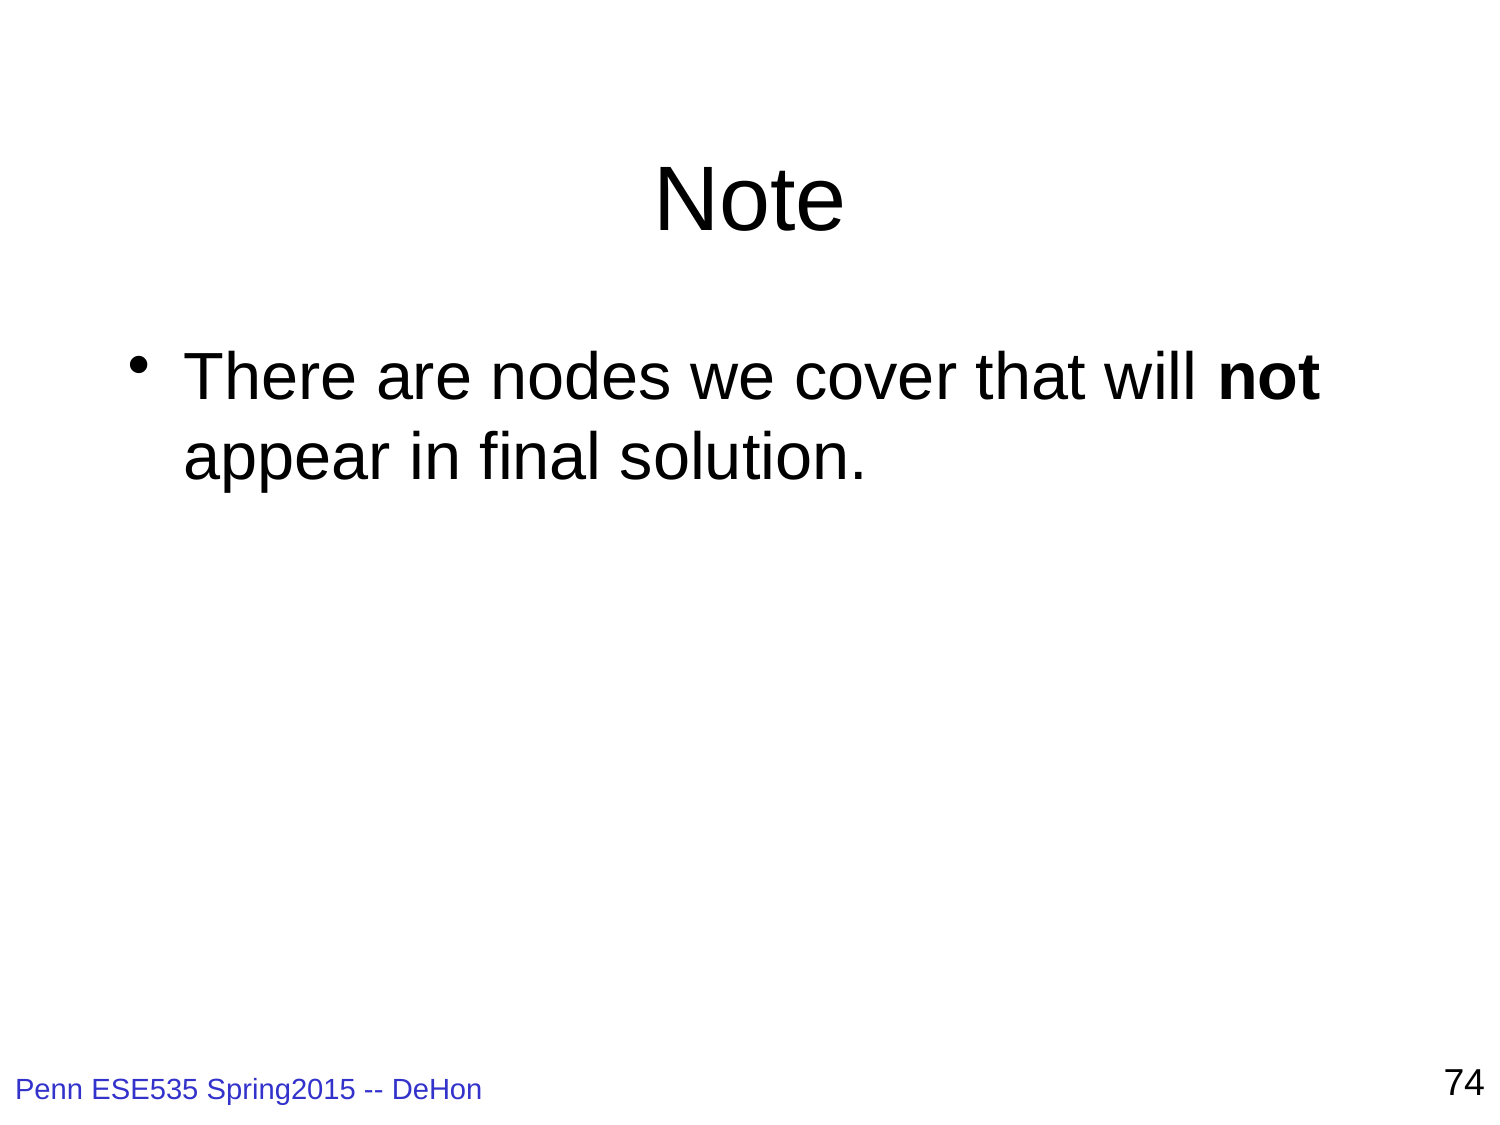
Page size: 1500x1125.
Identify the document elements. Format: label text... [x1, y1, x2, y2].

slide_number Penn ESE535 Spring2015 -- DeHon [0, 1062, 576, 1125]
slide_number 74 [1187, 1049, 1500, 1125]
list There are nodes we cover that will not appear in final solution. [112, 324, 1388, 1001]
title Note [112, 99, 1388, 288]
